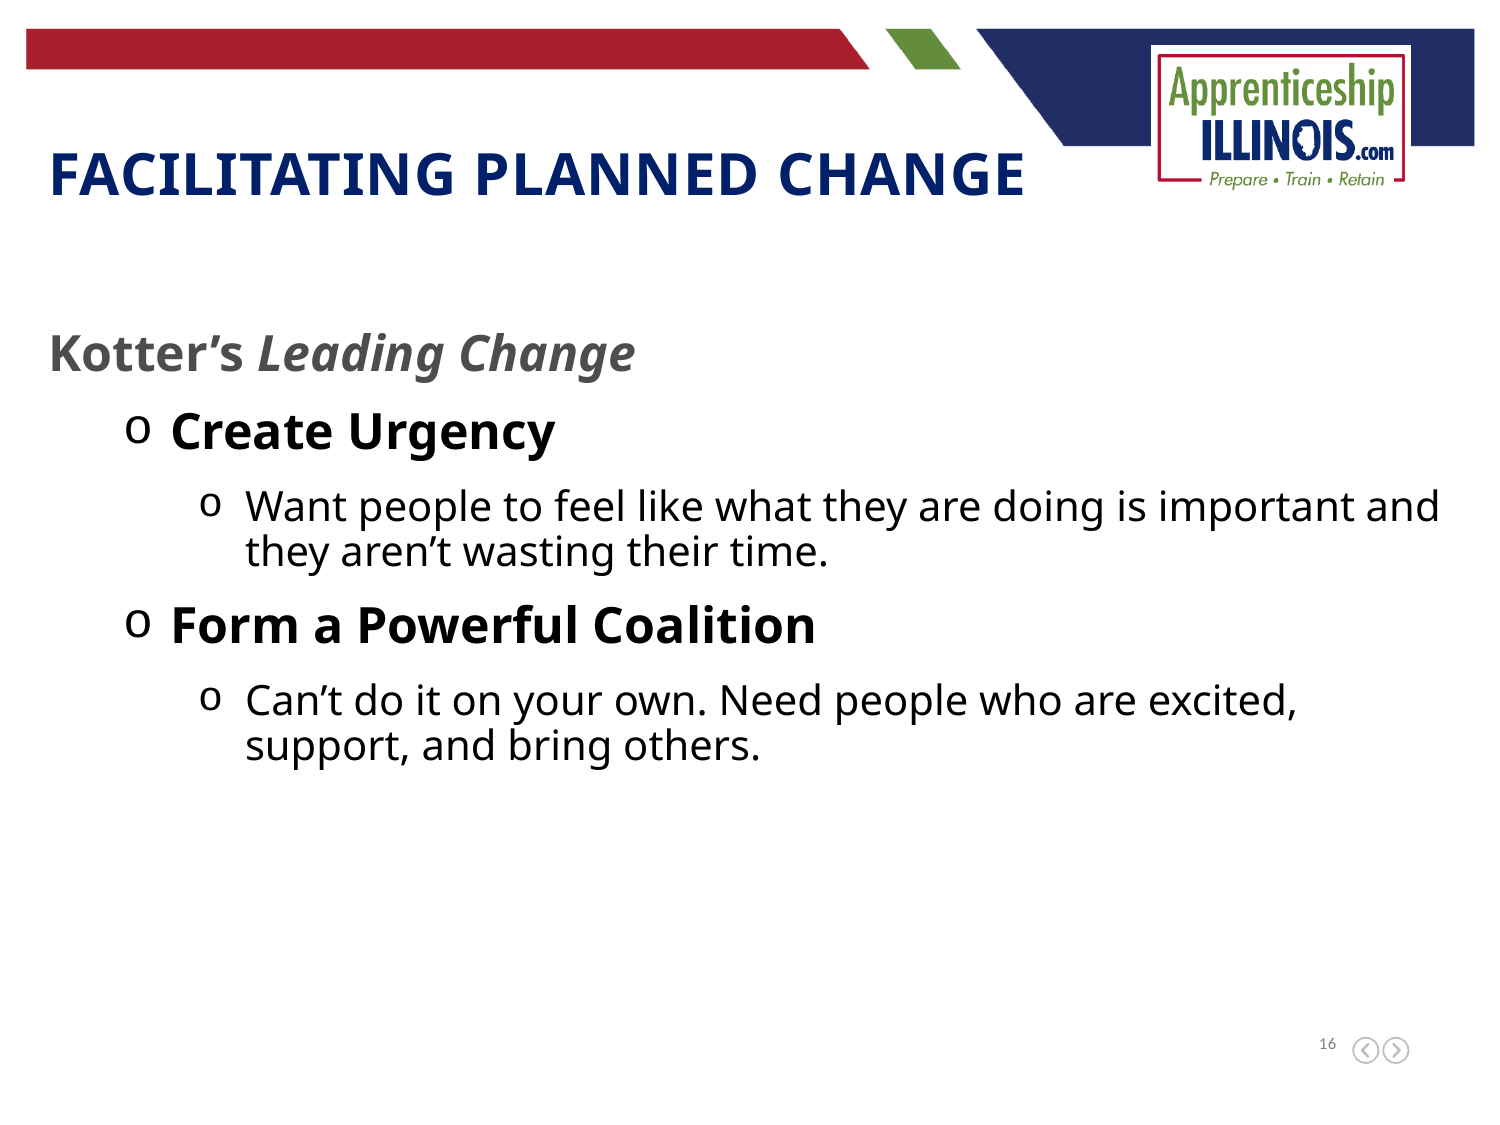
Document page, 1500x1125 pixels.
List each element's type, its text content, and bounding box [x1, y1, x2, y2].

list Kotter’s Leading Change Create Urgency Want people to feel like what they are doing is important and they aren’t wasting their time. Form a Powerful Coalition Can’t do it on your own. Need people who are excited, support, and bring others. [48, 321, 1461, 1005]
list Facilitating planned change [48, 137, 1353, 221]
picture [0, 2, 1500, 193]
